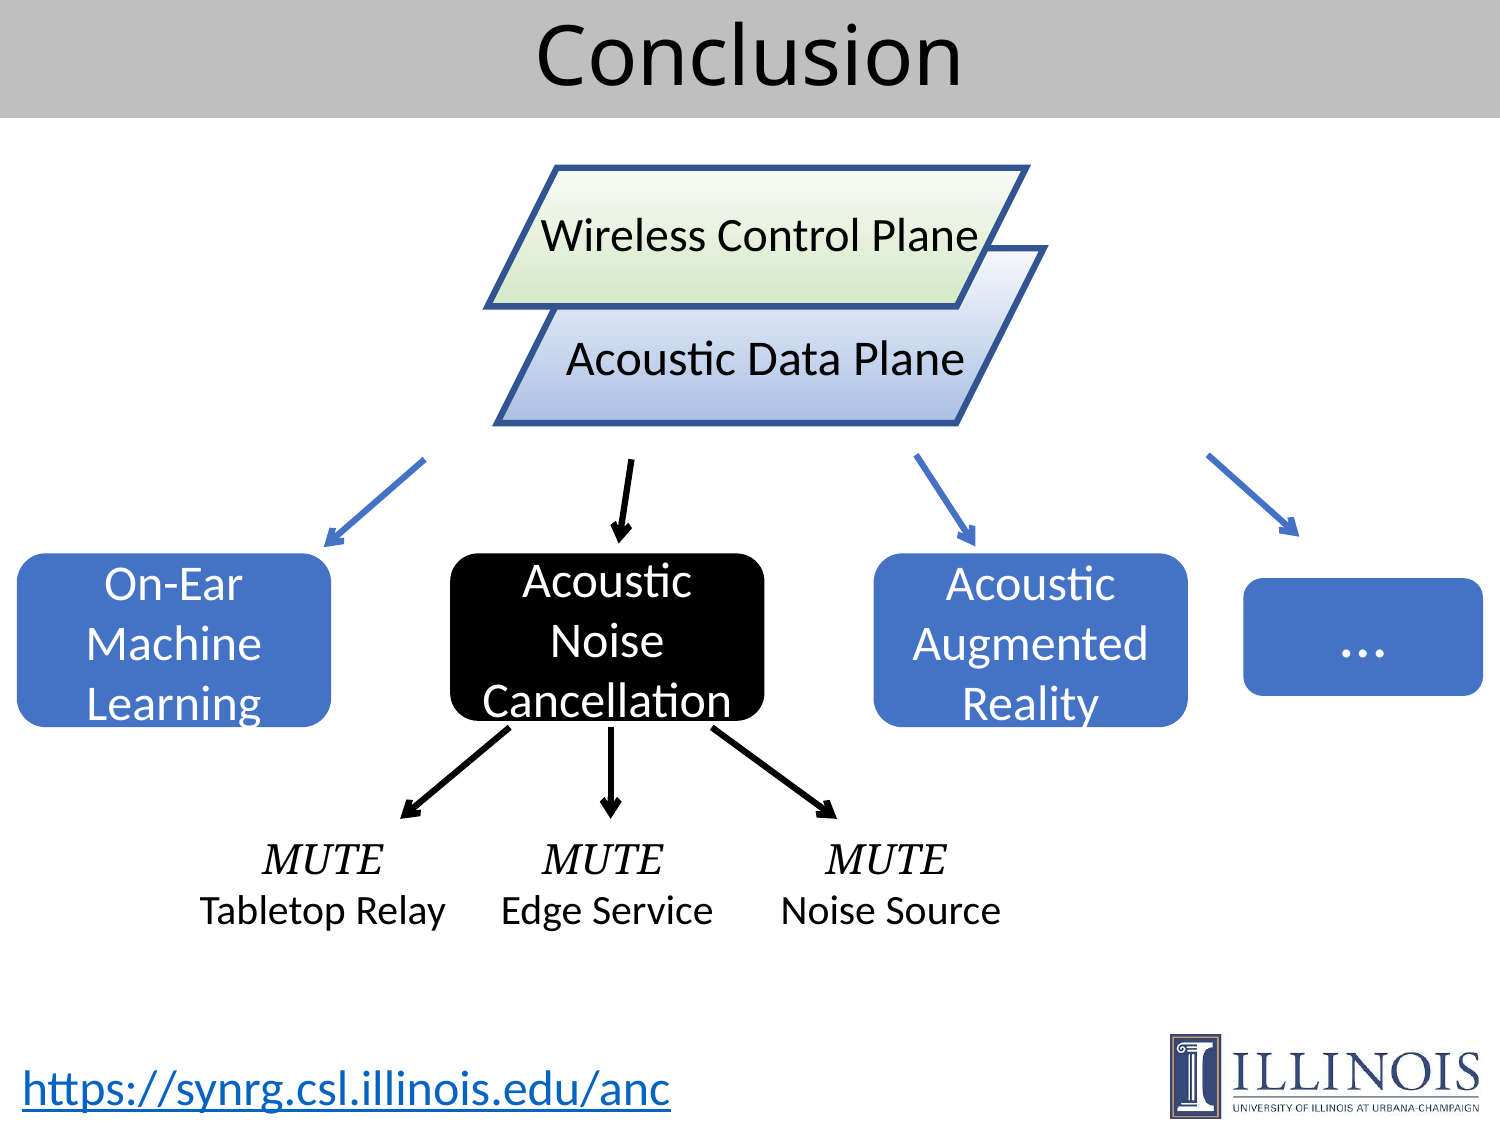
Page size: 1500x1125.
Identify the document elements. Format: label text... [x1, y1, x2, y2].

title Conclusion [0, 0, 1500, 118]
text_box https://synrg.csl.illinois.edu/anc [0, 1048, 693, 1123]
picture [1170, 1034, 1484, 1120]
text_box On-Ear Machine Learning [15, 552, 333, 729]
text_box [541, 166, 1028, 229]
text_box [916, 454, 976, 547]
text_box Acoustic Noise Cancellation [449, 552, 766, 722]
text_box Acoustic Data Plane [548, 318, 983, 394]
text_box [400, 727, 510, 819]
text_box Wireless Control Plane [523, 196, 997, 269]
text_box [485, 233, 977, 308]
text_box [548, 247, 1046, 372]
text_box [1207, 454, 1300, 537]
text_box [495, 319, 972, 425]
text_box MUTE Edge Service [457, 825, 741, 941]
text_box Acoustic Augmented Reality [872, 552, 1189, 729]
text_box MUTE Noise Source [741, 825, 1041, 941]
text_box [711, 727, 838, 819]
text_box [323, 459, 425, 548]
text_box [618, 459, 632, 544]
text_box MUTE Tabletop Relay [173, 825, 457, 941]
text_box … [1242, 576, 1485, 697]
